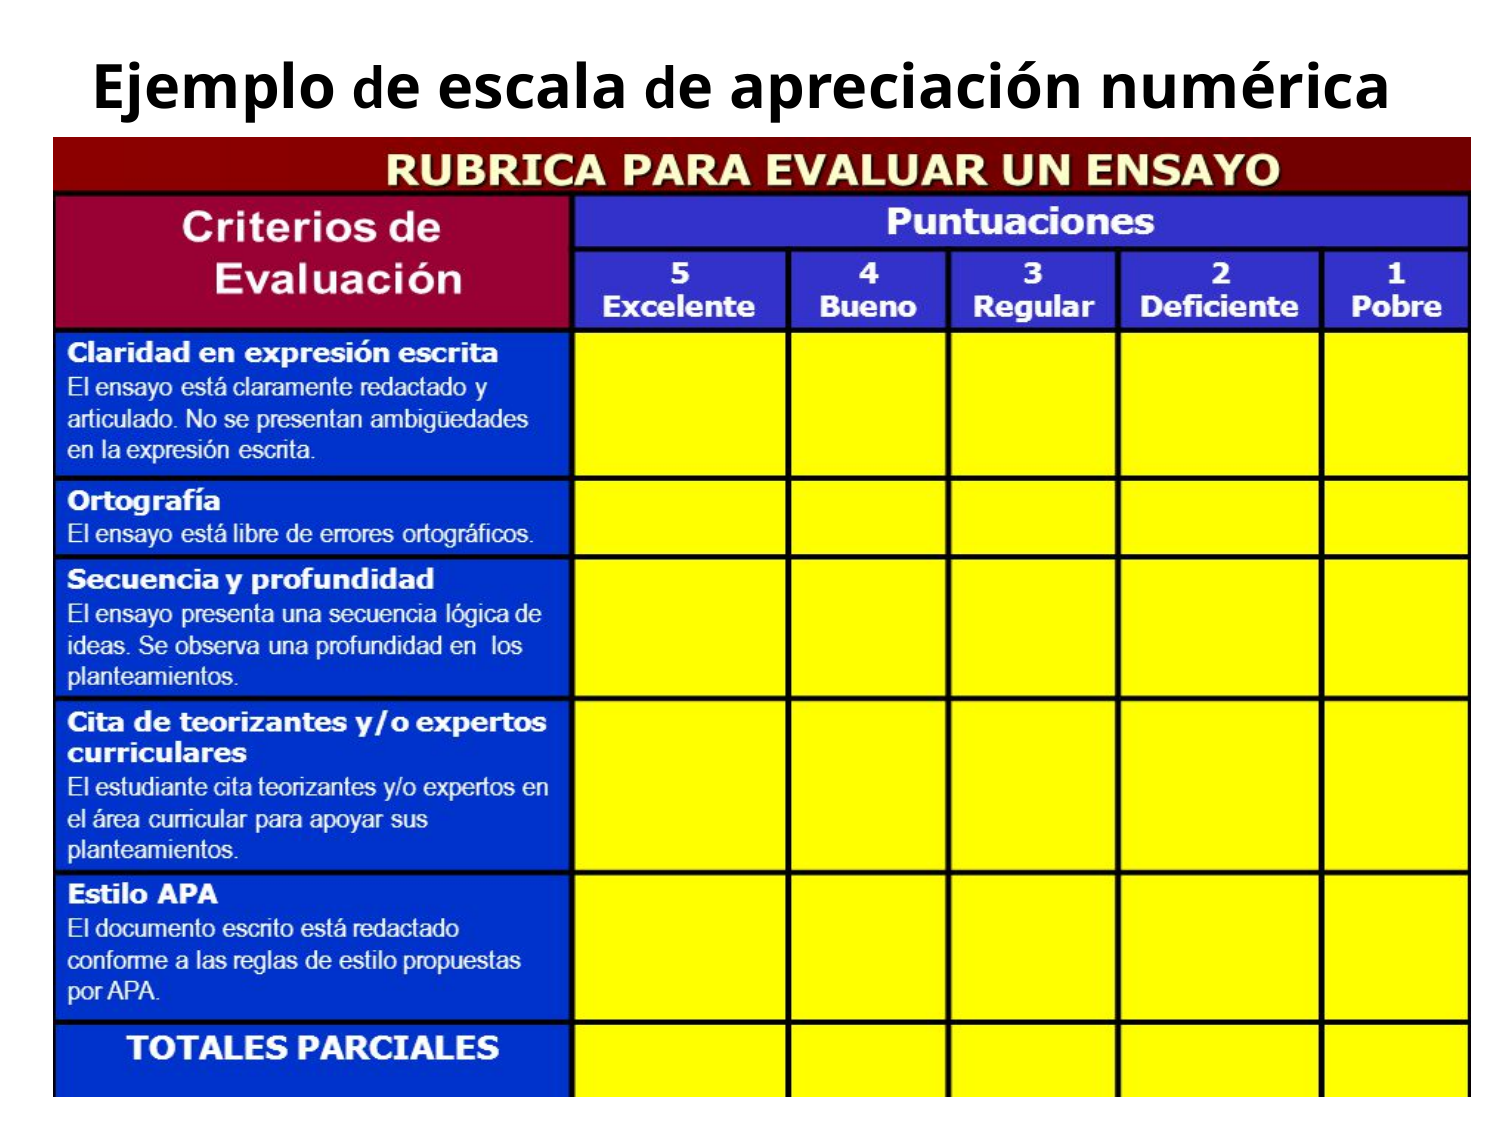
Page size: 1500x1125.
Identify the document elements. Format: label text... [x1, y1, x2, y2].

picture [53, 137, 1471, 1097]
title Ejemplo de escala de apreciación numérica [76, 30, 1427, 136]
